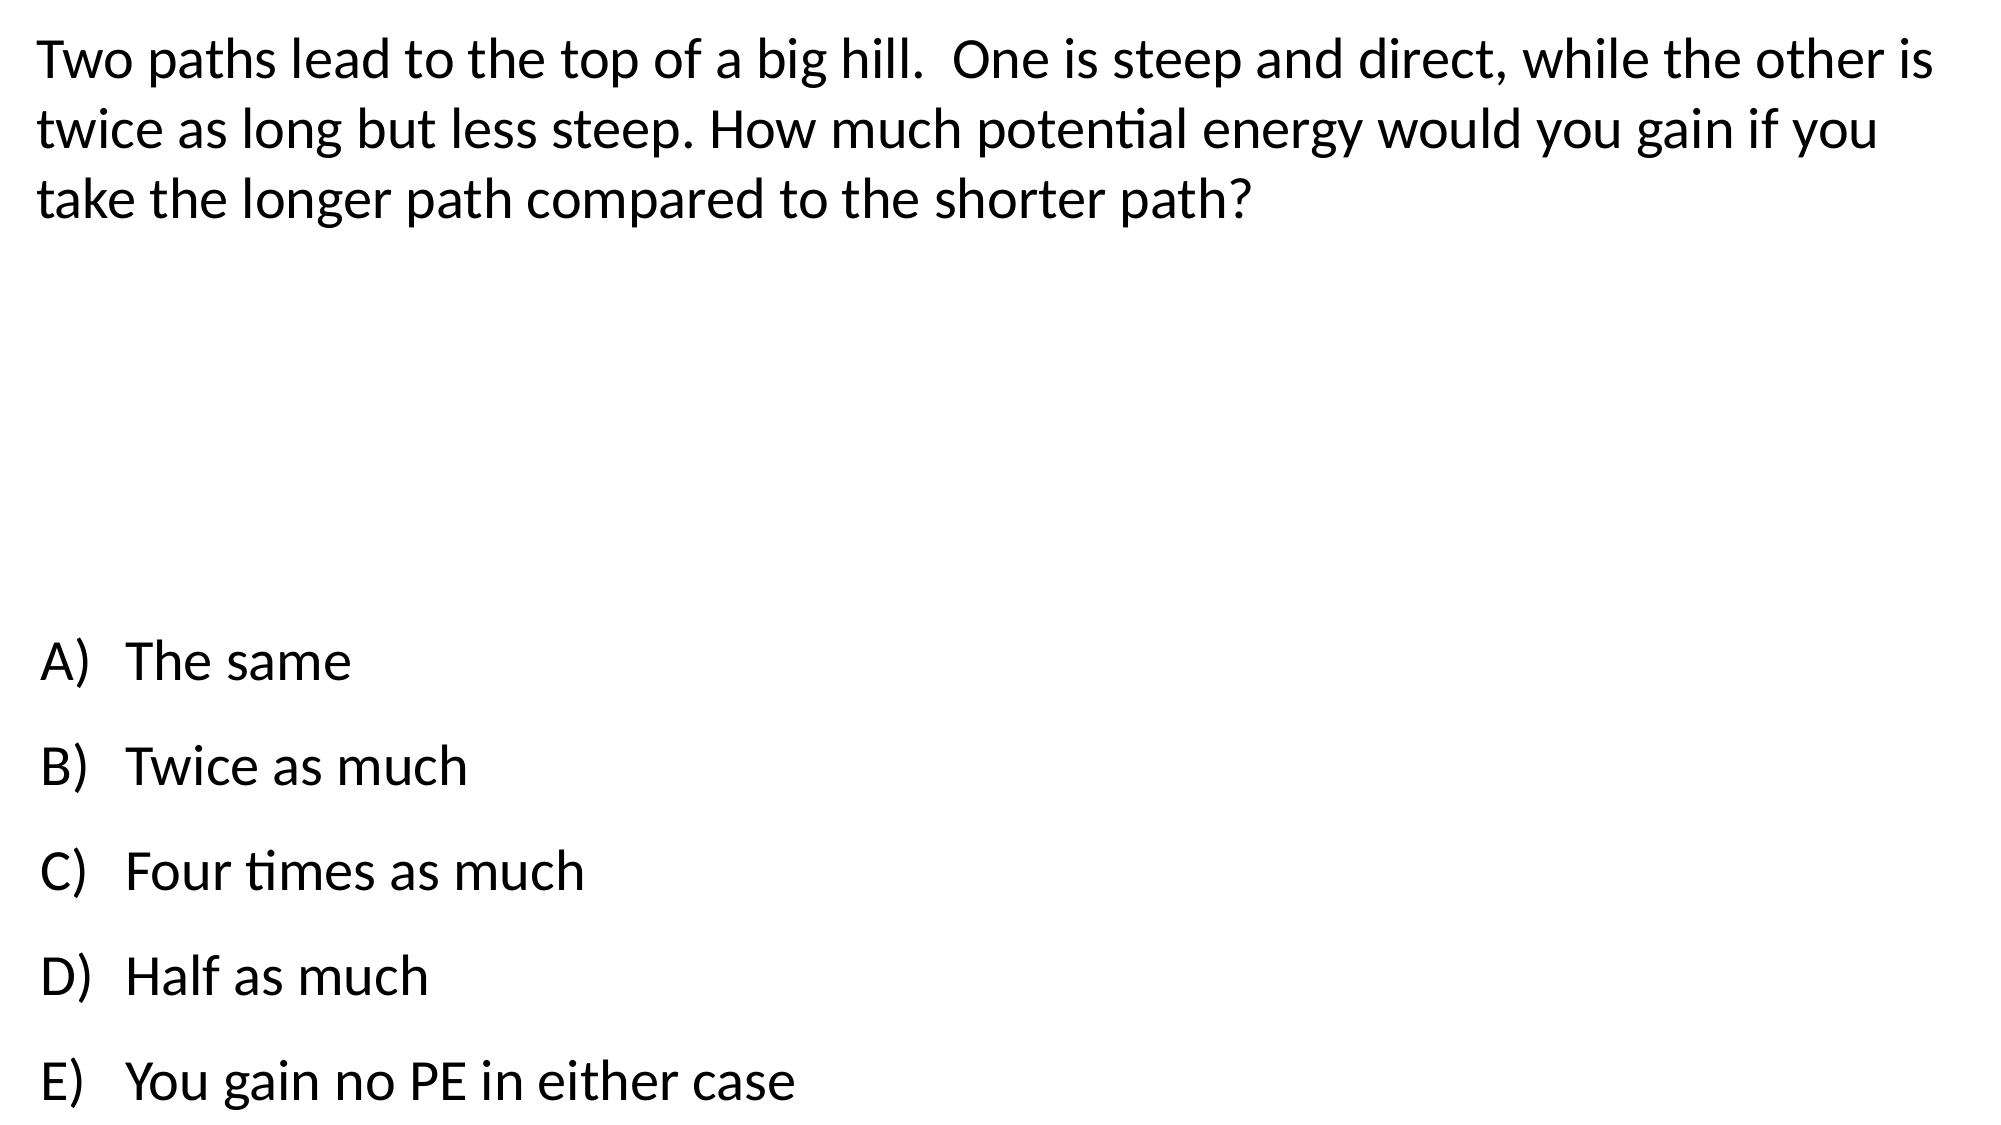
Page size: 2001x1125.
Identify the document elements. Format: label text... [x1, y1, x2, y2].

text_box Two paths lead to the top of a big hill. One is steep and direct, while the other is twice as long but less steep. How much potential energy would you gain if you take the longer path compared to the shorter path? [21, 12, 1968, 238]
text_box The same Twice as much Four times as much Half as much You gain no PE in either case [25, 579, 812, 1120]
